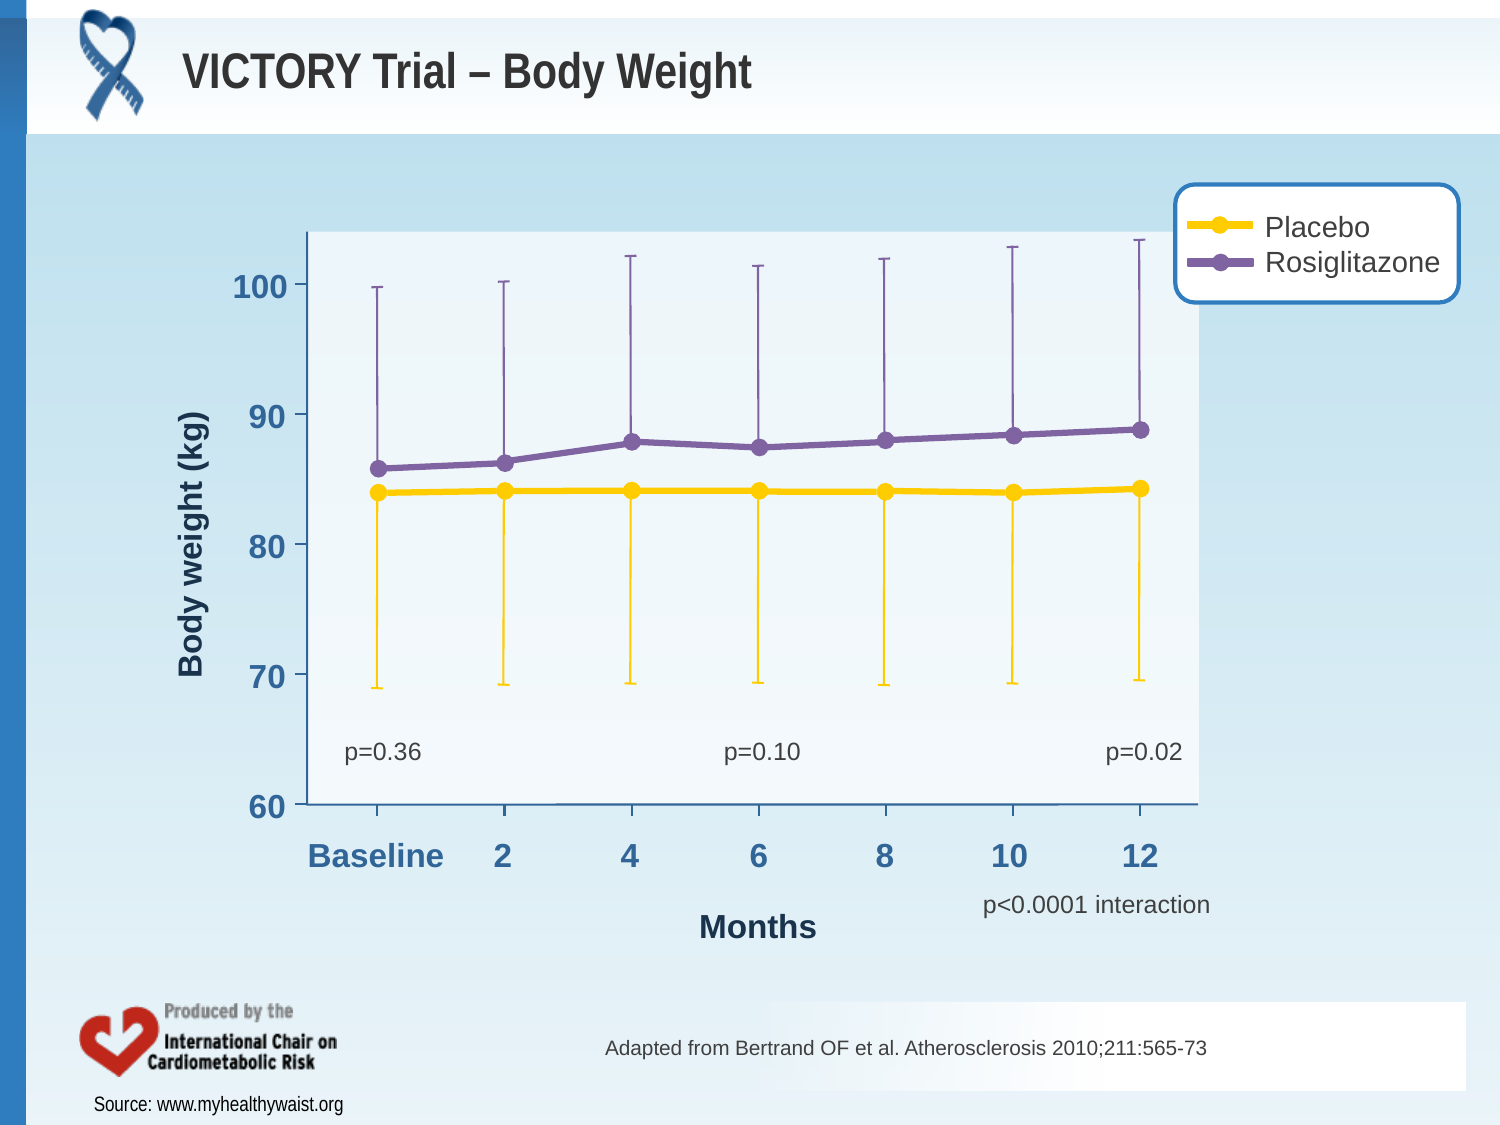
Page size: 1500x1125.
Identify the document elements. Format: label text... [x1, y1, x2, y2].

picture [79, 9, 144, 122]
text_box 6 [749, 834, 769, 875]
text_box 80 [234, 517, 289, 573]
text_box 12 [1121, 834, 1160, 875]
text_box 8 [875, 834, 895, 875]
text_box Body weight (kg) [160, 396, 216, 694]
text_box 60 [234, 777, 301, 833]
text_box Months [699, 905, 818, 946]
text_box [294, 231, 1200, 817]
text_box 10 [990, 834, 1029, 875]
text_box Baseline [307, 834, 445, 875]
list Adapted from Bertrand OF et al. Atherosclerosis 2010;211:565-73 [348, 1001, 1465, 1093]
title VICTORY Trial – Body Weight [166, 30, 1429, 107]
text_box 100 [217, 257, 289, 313]
text_box 70 [234, 647, 289, 703]
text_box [1174, 184, 1459, 303]
text_box p<0.0001 interaction [968, 881, 1227, 927]
picture [79, 1003, 337, 1077]
text_box 4 [620, 834, 640, 875]
text_box 90 [234, 387, 289, 443]
text_box 2 [493, 834, 513, 875]
